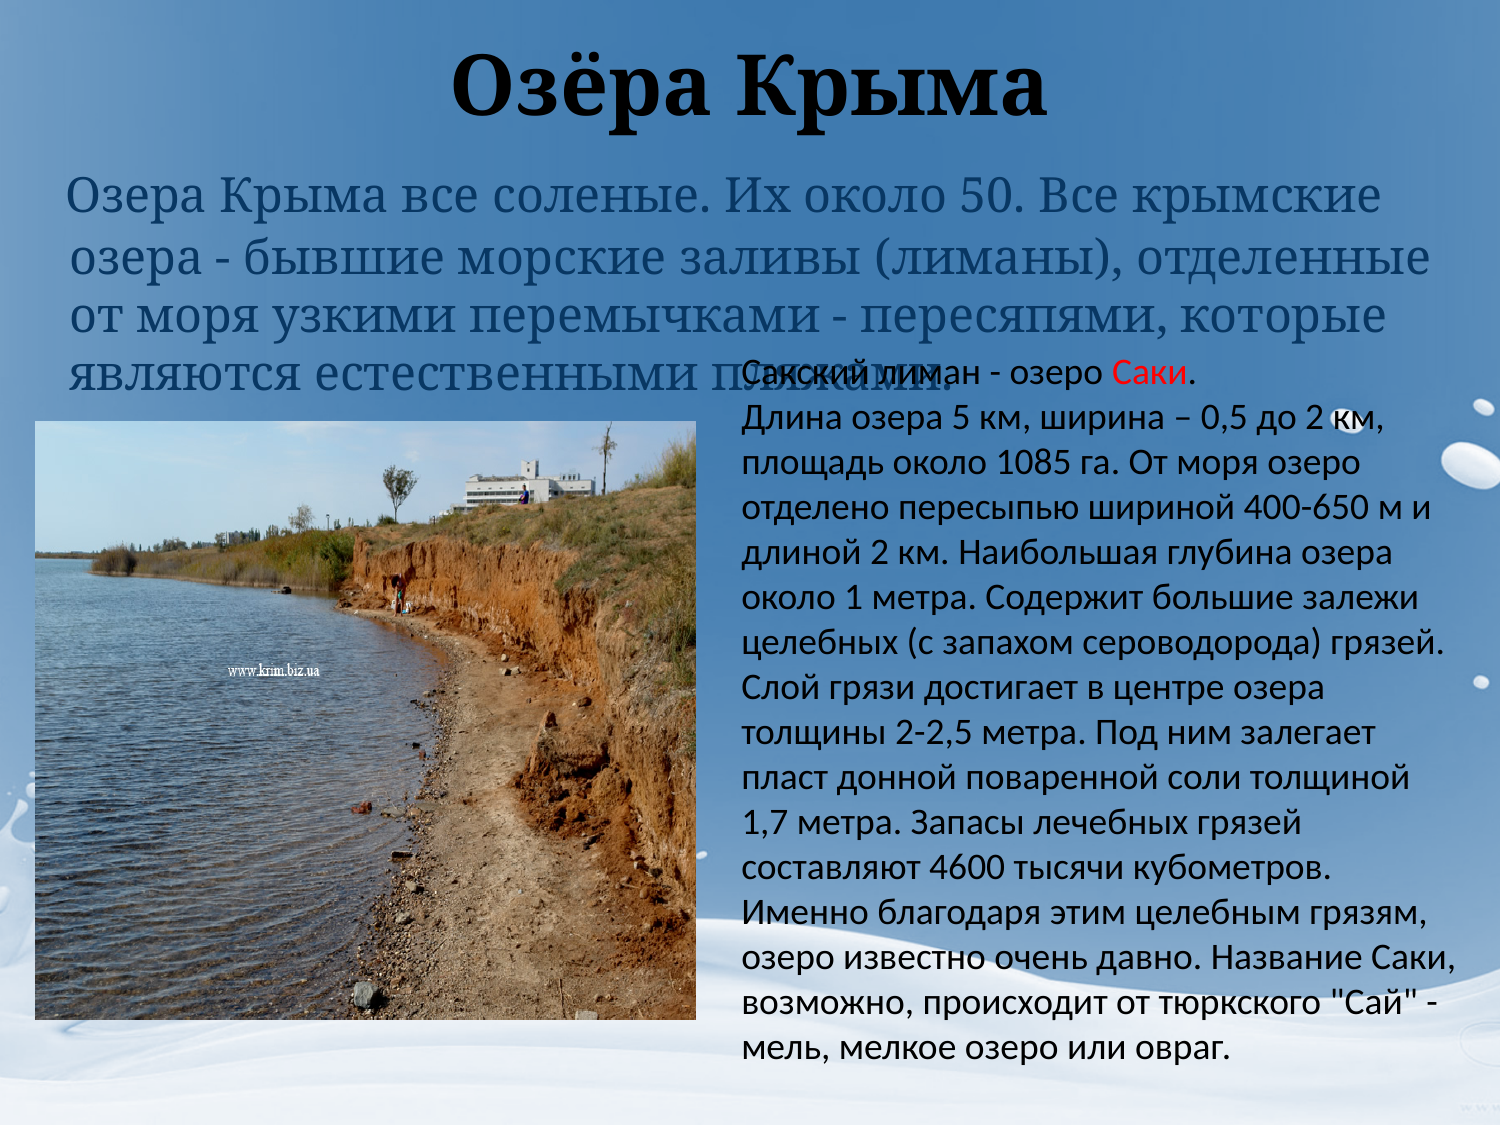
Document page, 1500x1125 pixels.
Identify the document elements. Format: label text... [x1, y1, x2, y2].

list Озера Крыма все соленые. Их около 50. Все крымские озера - бывшие морские заливы (лиманы), отделенные от моря узкими перемычками - пересяпями, которые являются естественными пляжами. [0, 140, 1500, 411]
picture [34, 421, 696, 1020]
title Озёра Крыма [75, 23, 1425, 140]
text_box Сакский лиман - озеро Саки. Длина озера 5 км, ширина – 0,5 до 2 км, площадь около 1085 га. От моря озеро отделено пересыпью шириной 400-650 м и длиной 2 км. Наибольшая глубина озера около 1 метра. Содержит большие залежи целебных (с запахом сероводорода) грязей. Слой грязи достигает в центре озера толщины 2-2,5 метра. Под ним залегает пласт донной поваренной соли толщиной 1,7 метра. Запасы лечебных грязей составляют 4600 тысячи кубометров. Именно благодаря этим целебным грязям, озеро известно очень давно. Название Саки, возможно, происходит от тюркского "Сай" - мель, мелкое озеро или овраг. [726, 339, 1477, 1120]
